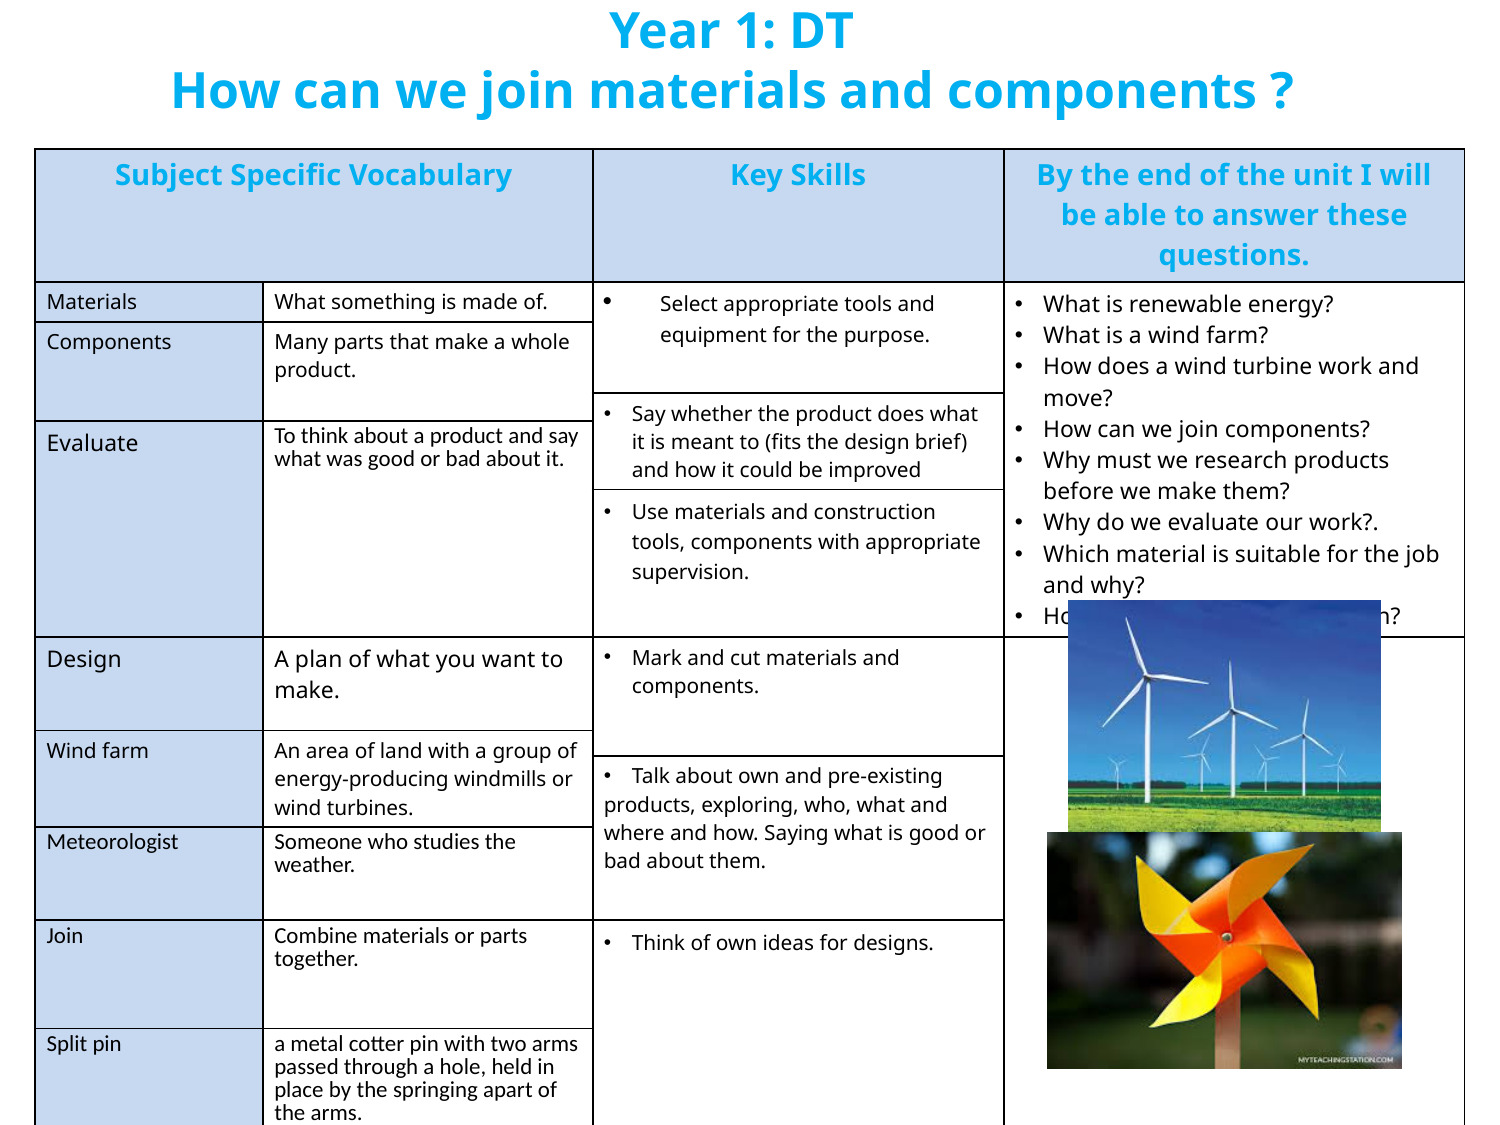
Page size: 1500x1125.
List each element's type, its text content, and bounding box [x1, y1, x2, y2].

table_cell Meteorologist [36, 828, 262, 919]
table_cell What something is made of. [264, 283, 592, 321]
table_cell A plan of what you want to make. [264, 638, 592, 730]
table_cell Split pin [36, 1029, 262, 1125]
table_cell a metal cotter pin with two arms passed through a hole, held in place by the springing apart of the arms. [264, 1029, 592, 1125]
table_cell To think about a product and say what was good or bad about it. [264, 422, 592, 636]
table_cell Components [36, 323, 262, 420]
table_header Key Skills [594, 150, 1003, 281]
table_cell Select appropriate tools and equipment for the purpose. [594, 283, 1003, 392]
table_cell Say whether the product does what it is meant to (fits the design brief) and how it could be improved [594, 394, 1003, 489]
table_cell Combine materials or parts together. [264, 921, 592, 1028]
table_cell Wind farm [36, 731, 262, 826]
table_cell Someone who studies the weather. [264, 828, 592, 919]
table_cell Many parts that make a whole product. [264, 323, 592, 420]
table_cell Mark and cut materials and components. [594, 638, 1003, 755]
table_cell Use materials and construction tools, components with appropriate supervision. [594, 490, 1003, 636]
picture [1047, 600, 1403, 1070]
table_cell What is renewable energy? What is a wind farm? How does a wind turbine work and move? How can we join components? Why must we research products before we make them? Why do we evaluate our work?. Which material is suitable for the job and why? How can we make a moving join? [1005, 283, 1464, 636]
table_cell Materials [36, 283, 262, 321]
table_cell Design [36, 638, 262, 730]
title Year 1: DT How can we join materials and components ? [0, 0, 1465, 118]
table_cell Talk about own and pre-existing products, exploring, who, what and where and how. Saying what is good or bad about them. [594, 757, 1003, 919]
table_header By the end of the unit I will be able to answer these questions. [1005, 150, 1464, 281]
table_cell An area of land with a group of energy-producing windmills or wind turbines. [264, 731, 592, 826]
table_cell [1005, 638, 1464, 1125]
table_cell Join [36, 921, 262, 1028]
table_cell Evaluate [36, 422, 262, 636]
table_cell Think of own ideas for designs. [594, 921, 1003, 1125]
table_header Subject Specific Vocabulary [36, 150, 592, 281]
